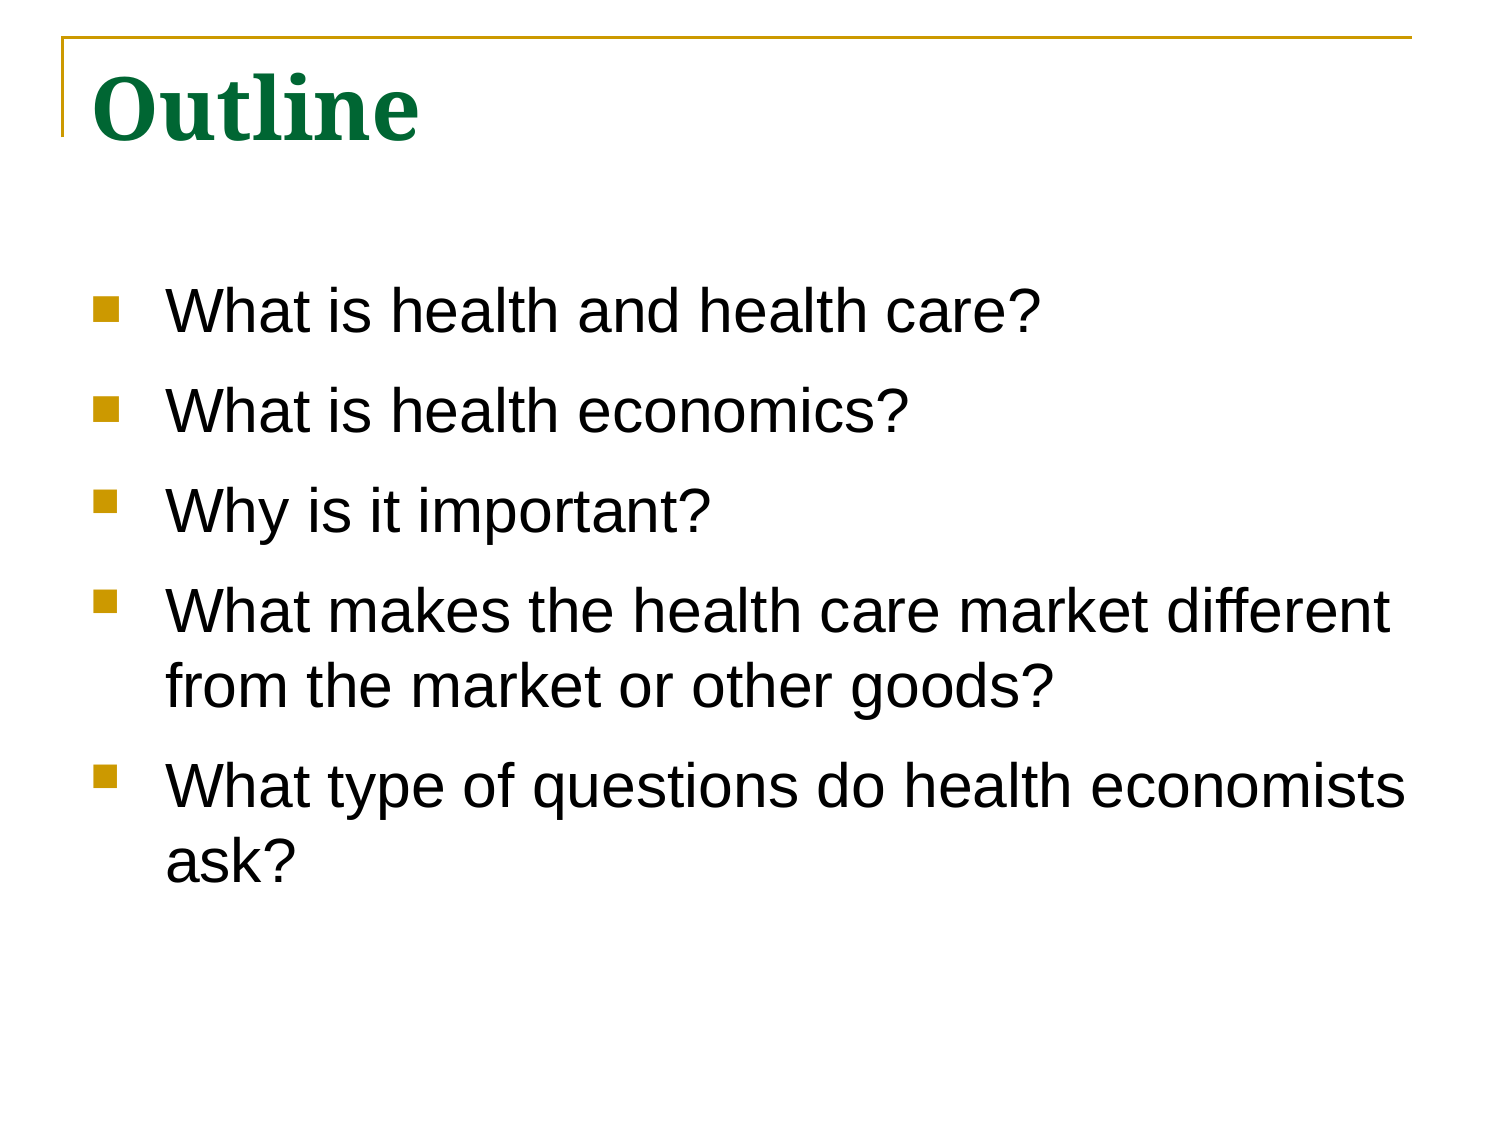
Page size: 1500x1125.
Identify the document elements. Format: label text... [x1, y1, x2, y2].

list What is health and health care? What is health economics? Why is it important? What makes the health care market different from the market or other goods? What type of questions do health economists ask? [75, 262, 1425, 1006]
title Outline [75, 45, 1425, 233]
